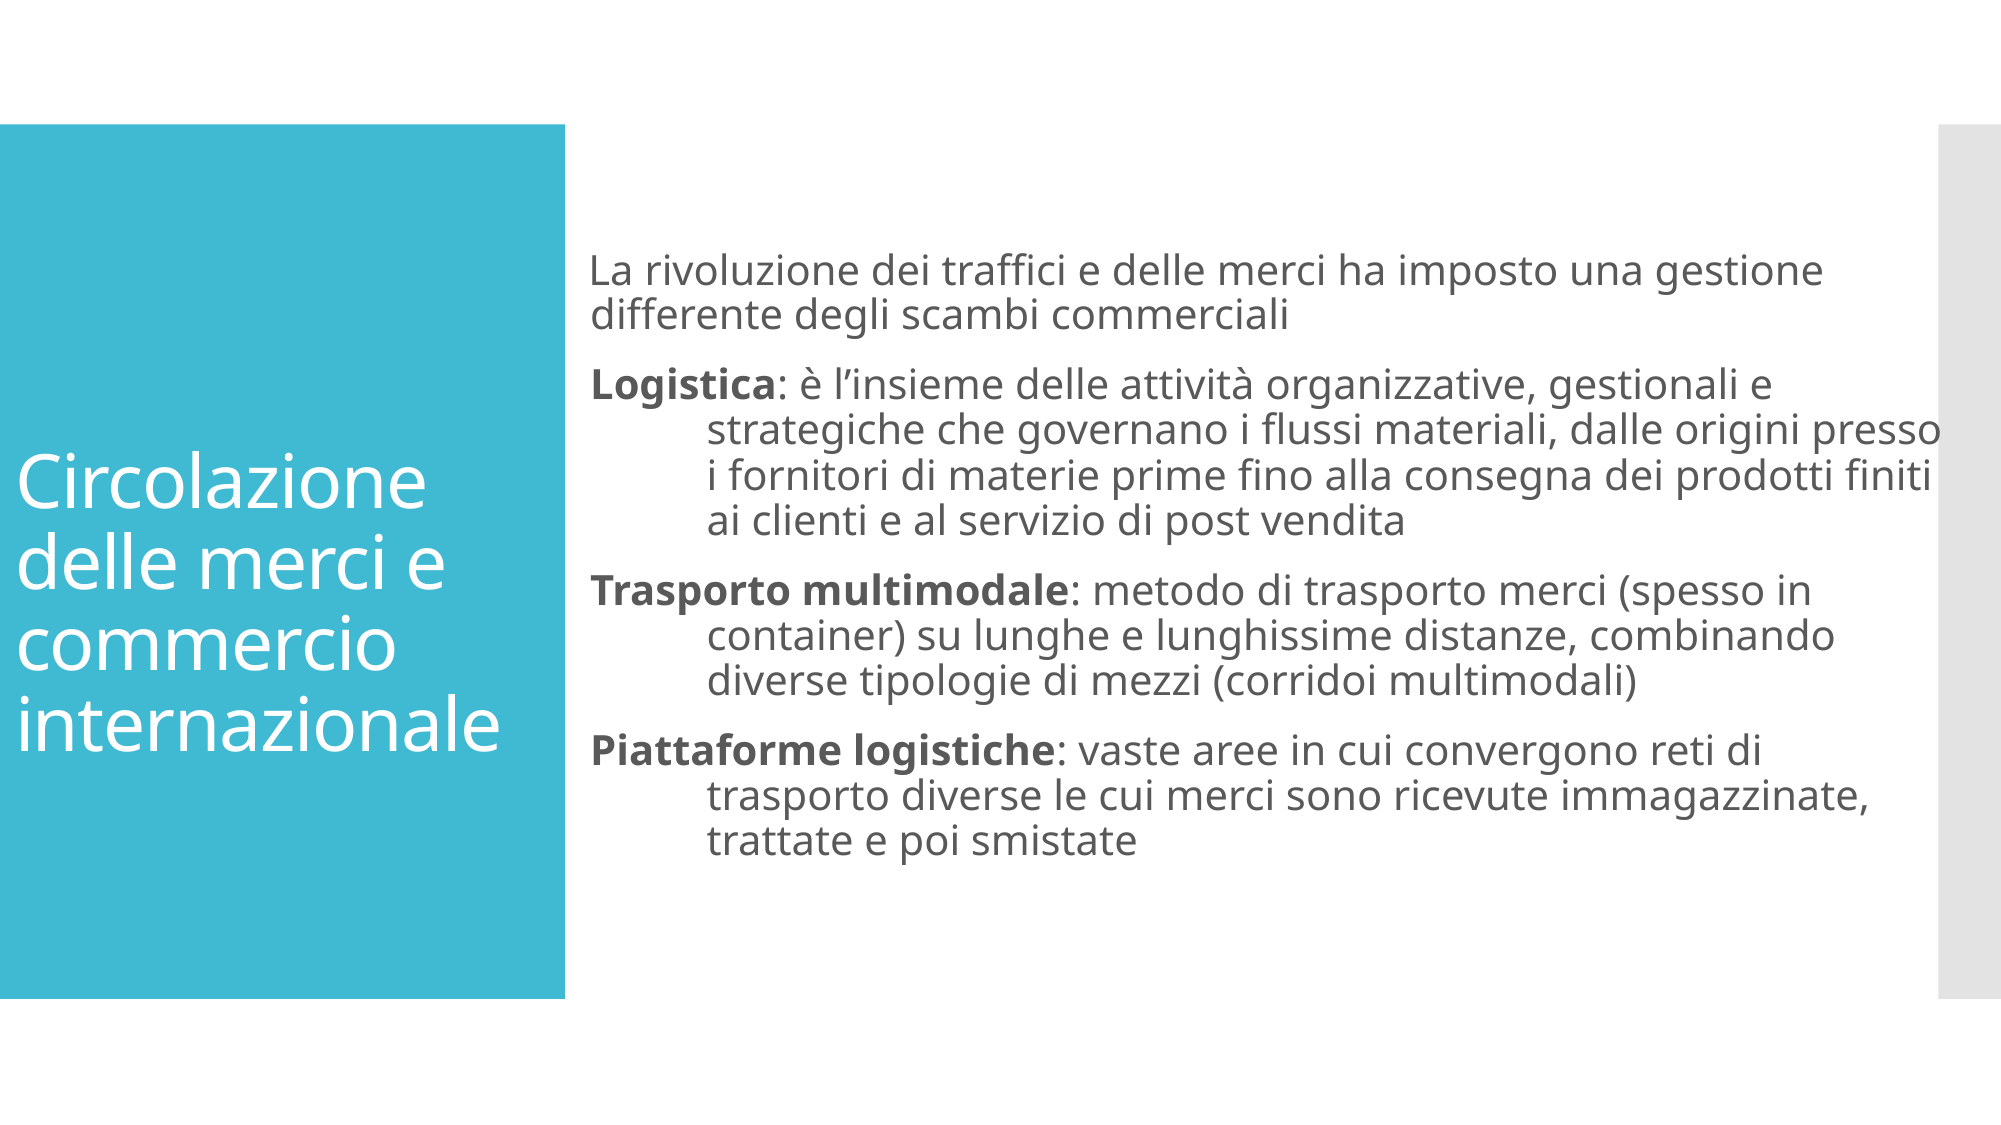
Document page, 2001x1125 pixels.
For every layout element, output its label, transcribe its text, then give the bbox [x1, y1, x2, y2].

title Circolazione delle merci e commercio internazionale [0, 413, 521, 798]
list La rivoluzione dei traffici e delle merci ha imposto una gestione differente degli scambi commerciali Logistica: è l’insieme delle attività organizzative, gestionali e strategiche che governano i flussi materiali, dalle origini presso i fornitori di materie prime fino alla consegna dei prodotti finiti ai clienti e al servizio di post vendita Trasporto multimodale: metodo di trasporto merci (spesso in container) su lunghe e lunghissime distanze, combinando diverse tipologie di mezzi (corridoi multimodali) Piattaforme logistiche: vaste aree in cui convergono reti di trasporto diverse le cui merci sono ricevute immagazzinate, trattate e poi smistate [573, 205, 1964, 908]
